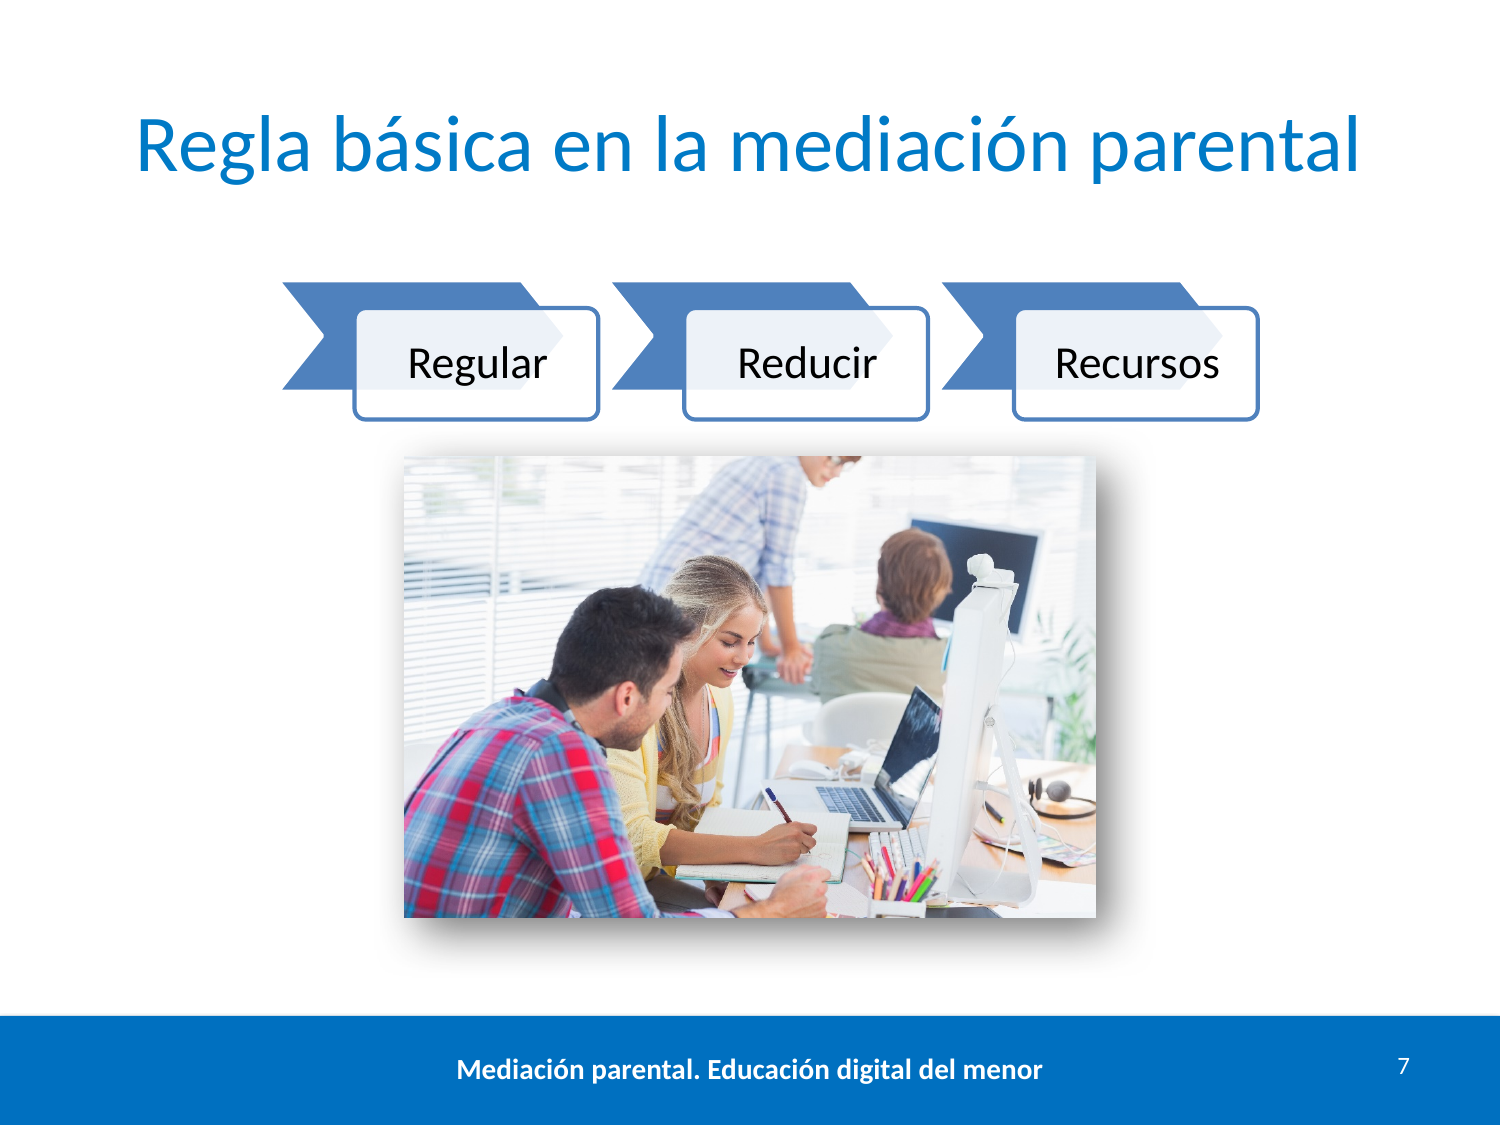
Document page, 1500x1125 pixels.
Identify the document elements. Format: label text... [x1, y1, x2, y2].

title Regla básica en la mediación parental [75, 45, 1425, 233]
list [277, 54, 1259, 646]
footer Mediación parental. Educación digital del menor [253, 1042, 1247, 1103]
slide_number 7 [1305, 1042, 1425, 1103]
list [404, 654, 1096, 918]
